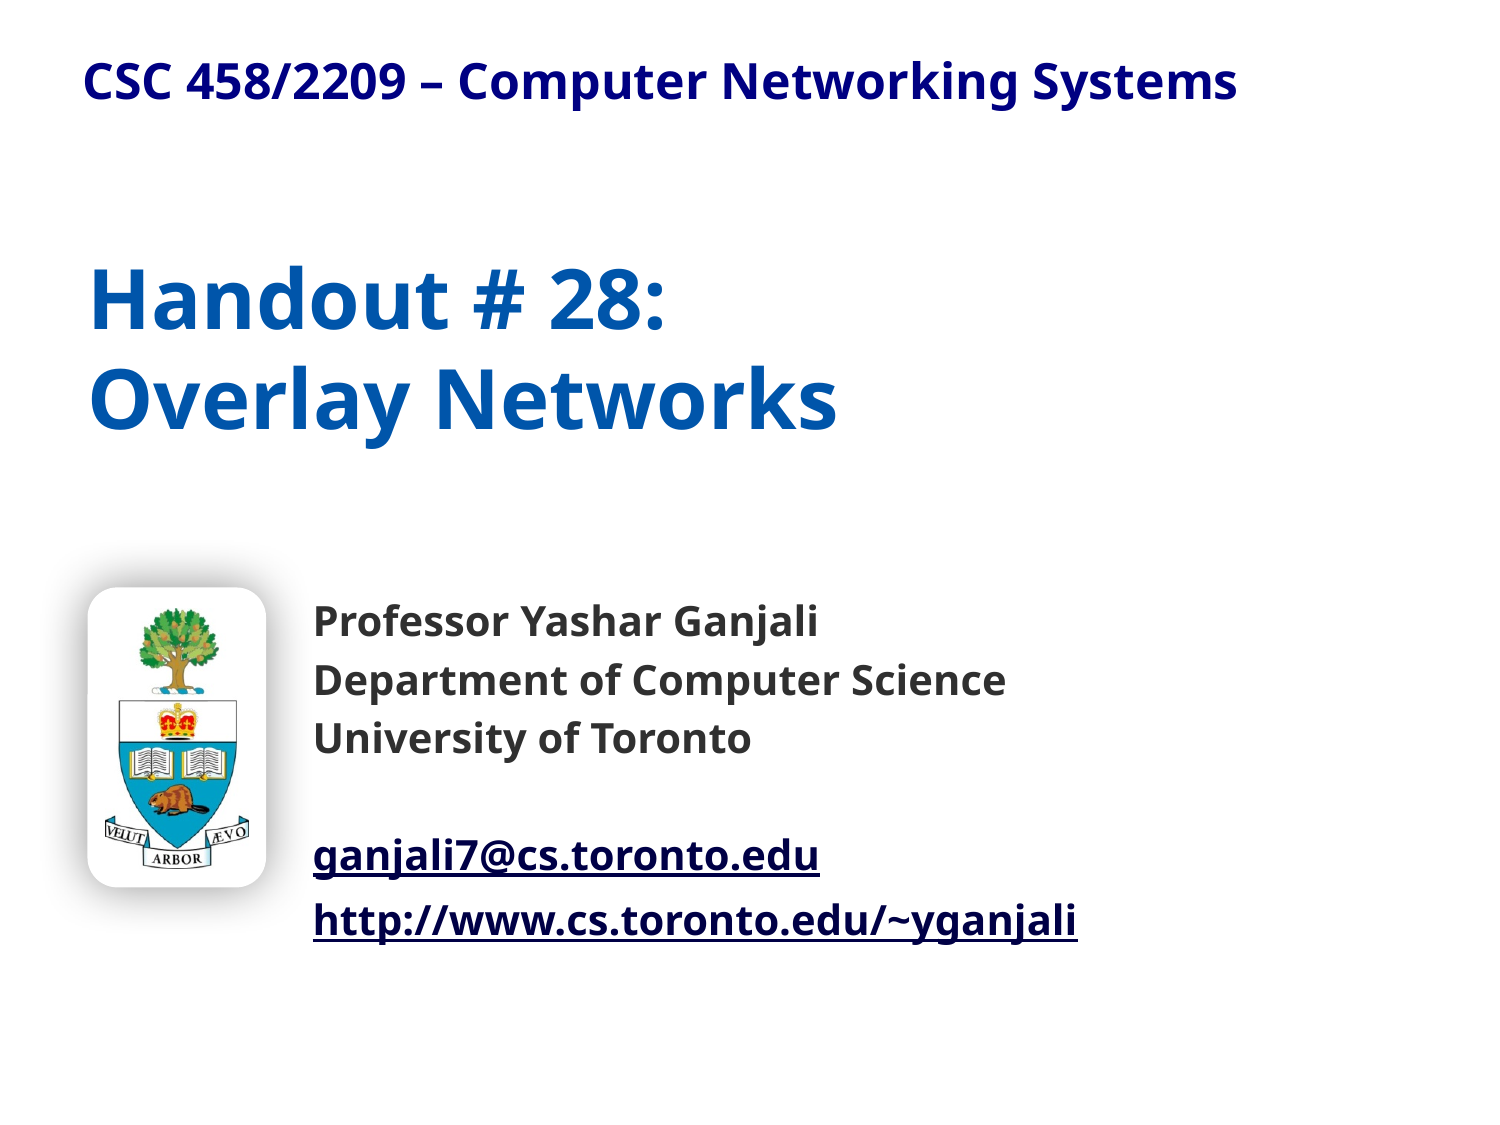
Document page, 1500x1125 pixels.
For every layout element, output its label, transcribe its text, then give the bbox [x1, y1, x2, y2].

picture [105, 608, 249, 869]
title Handout # 28: Overlay Networks [87, 130, 1425, 563]
subtitle Professor Yashar Ganjali Department of Computer Science University of Toronto ganjali7@cs.toronto.edu http://www.cs.toronto.edu/~yganjali [312, 587, 1425, 1038]
